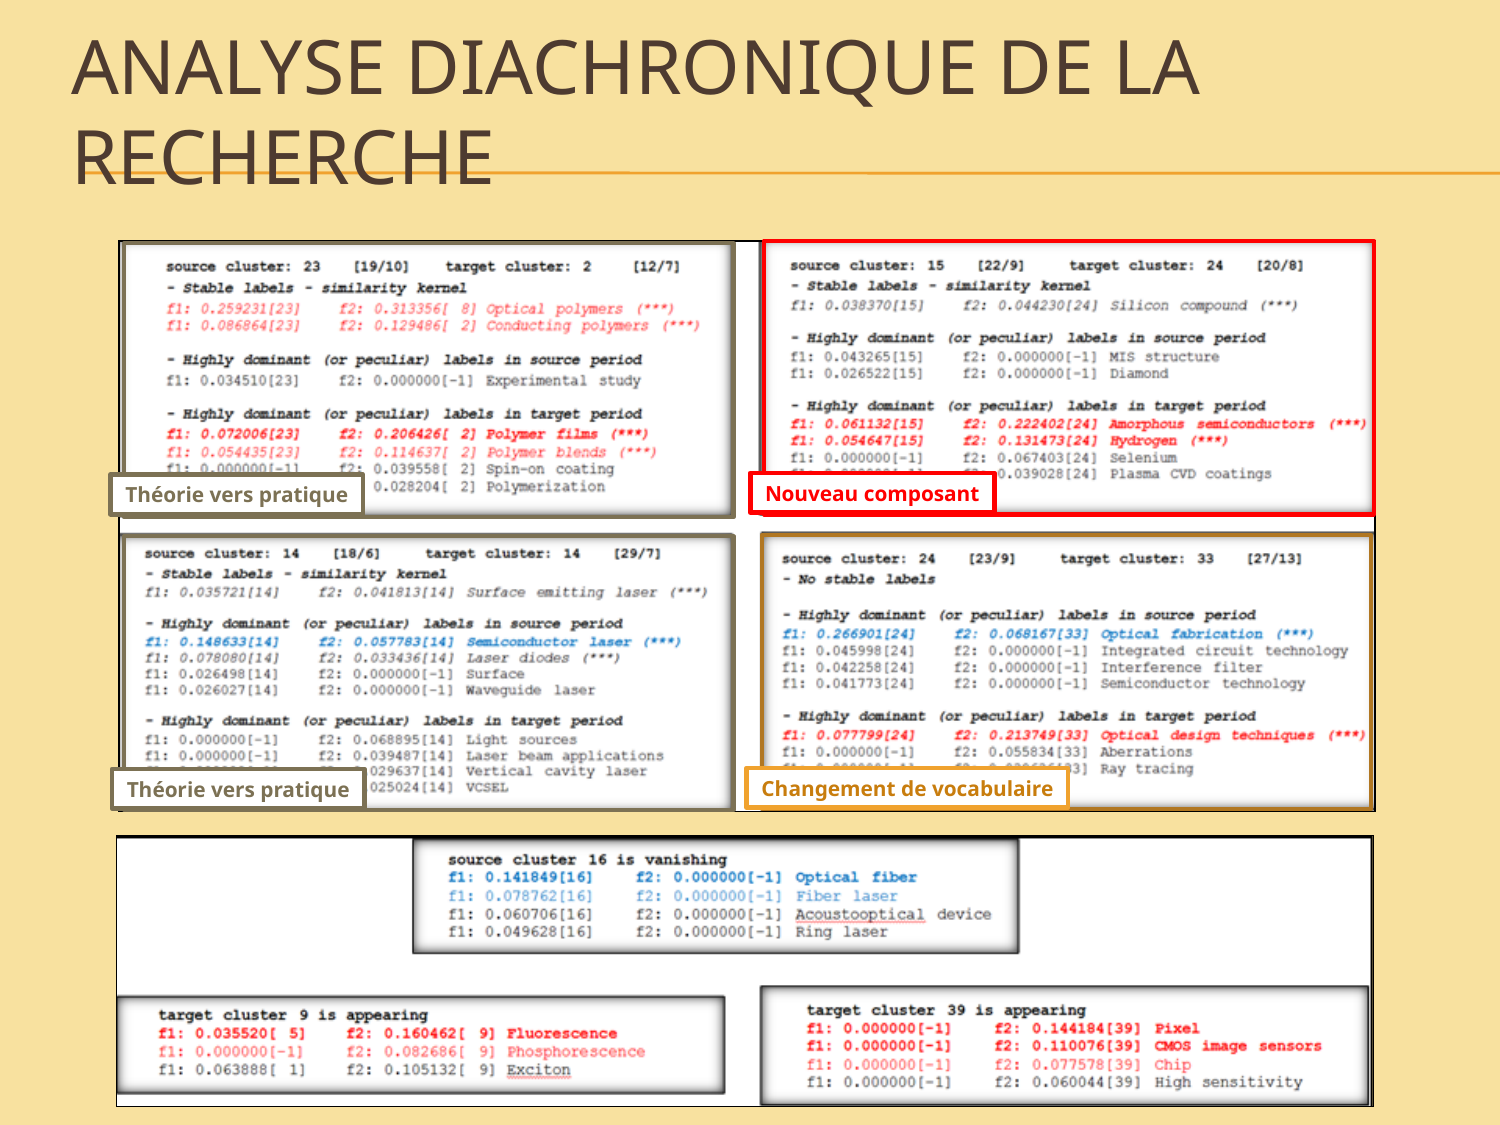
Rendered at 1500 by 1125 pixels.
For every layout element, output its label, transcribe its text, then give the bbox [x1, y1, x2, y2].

text_box ANALYSE DIACHRONIQUE DE LA RECHERCHE [56, 12, 1444, 207]
picture [116, 835, 1373, 1107]
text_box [119, 240, 1375, 811]
